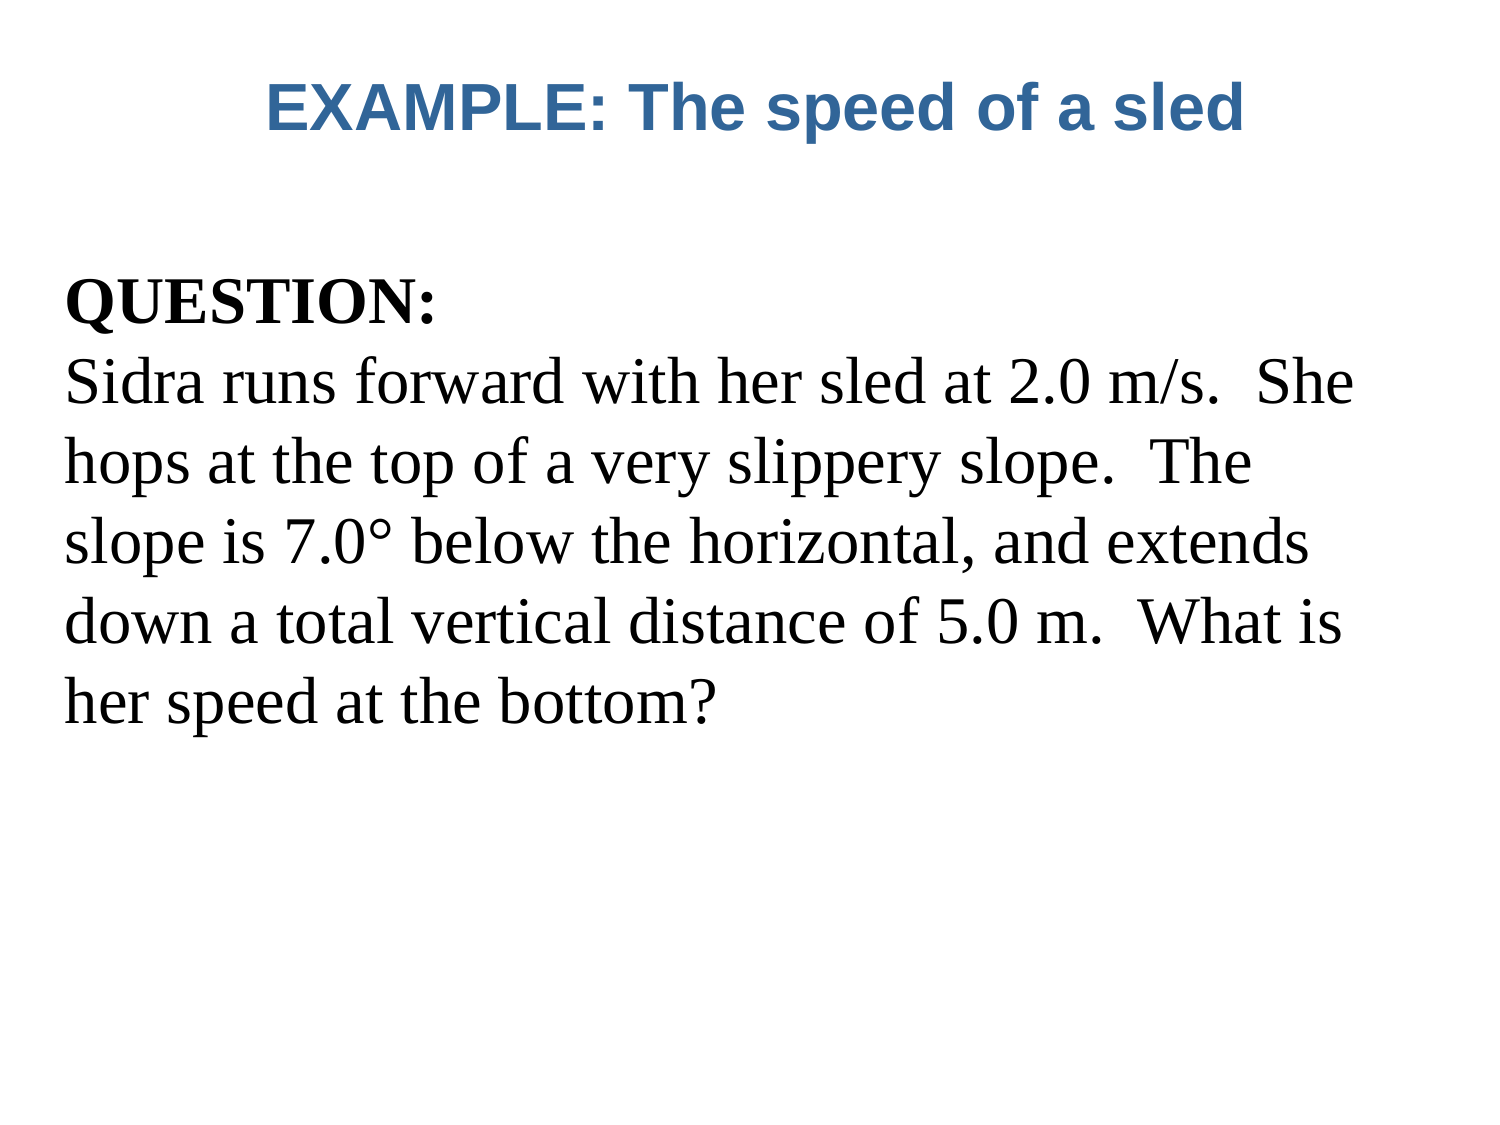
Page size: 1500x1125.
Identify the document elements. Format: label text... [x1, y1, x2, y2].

text_box QUESTION: Sidra runs forward with her sled at 2.0 m/s. She hops at the top of a very slippery slope. The slope is 7.0° below the horizontal, and extends down a total vertical distance of 5.0 m. What is her speed at the bottom? [49, 249, 1388, 745]
title EXAMPLE: The speed of a sled [74, 44, 1438, 163]
